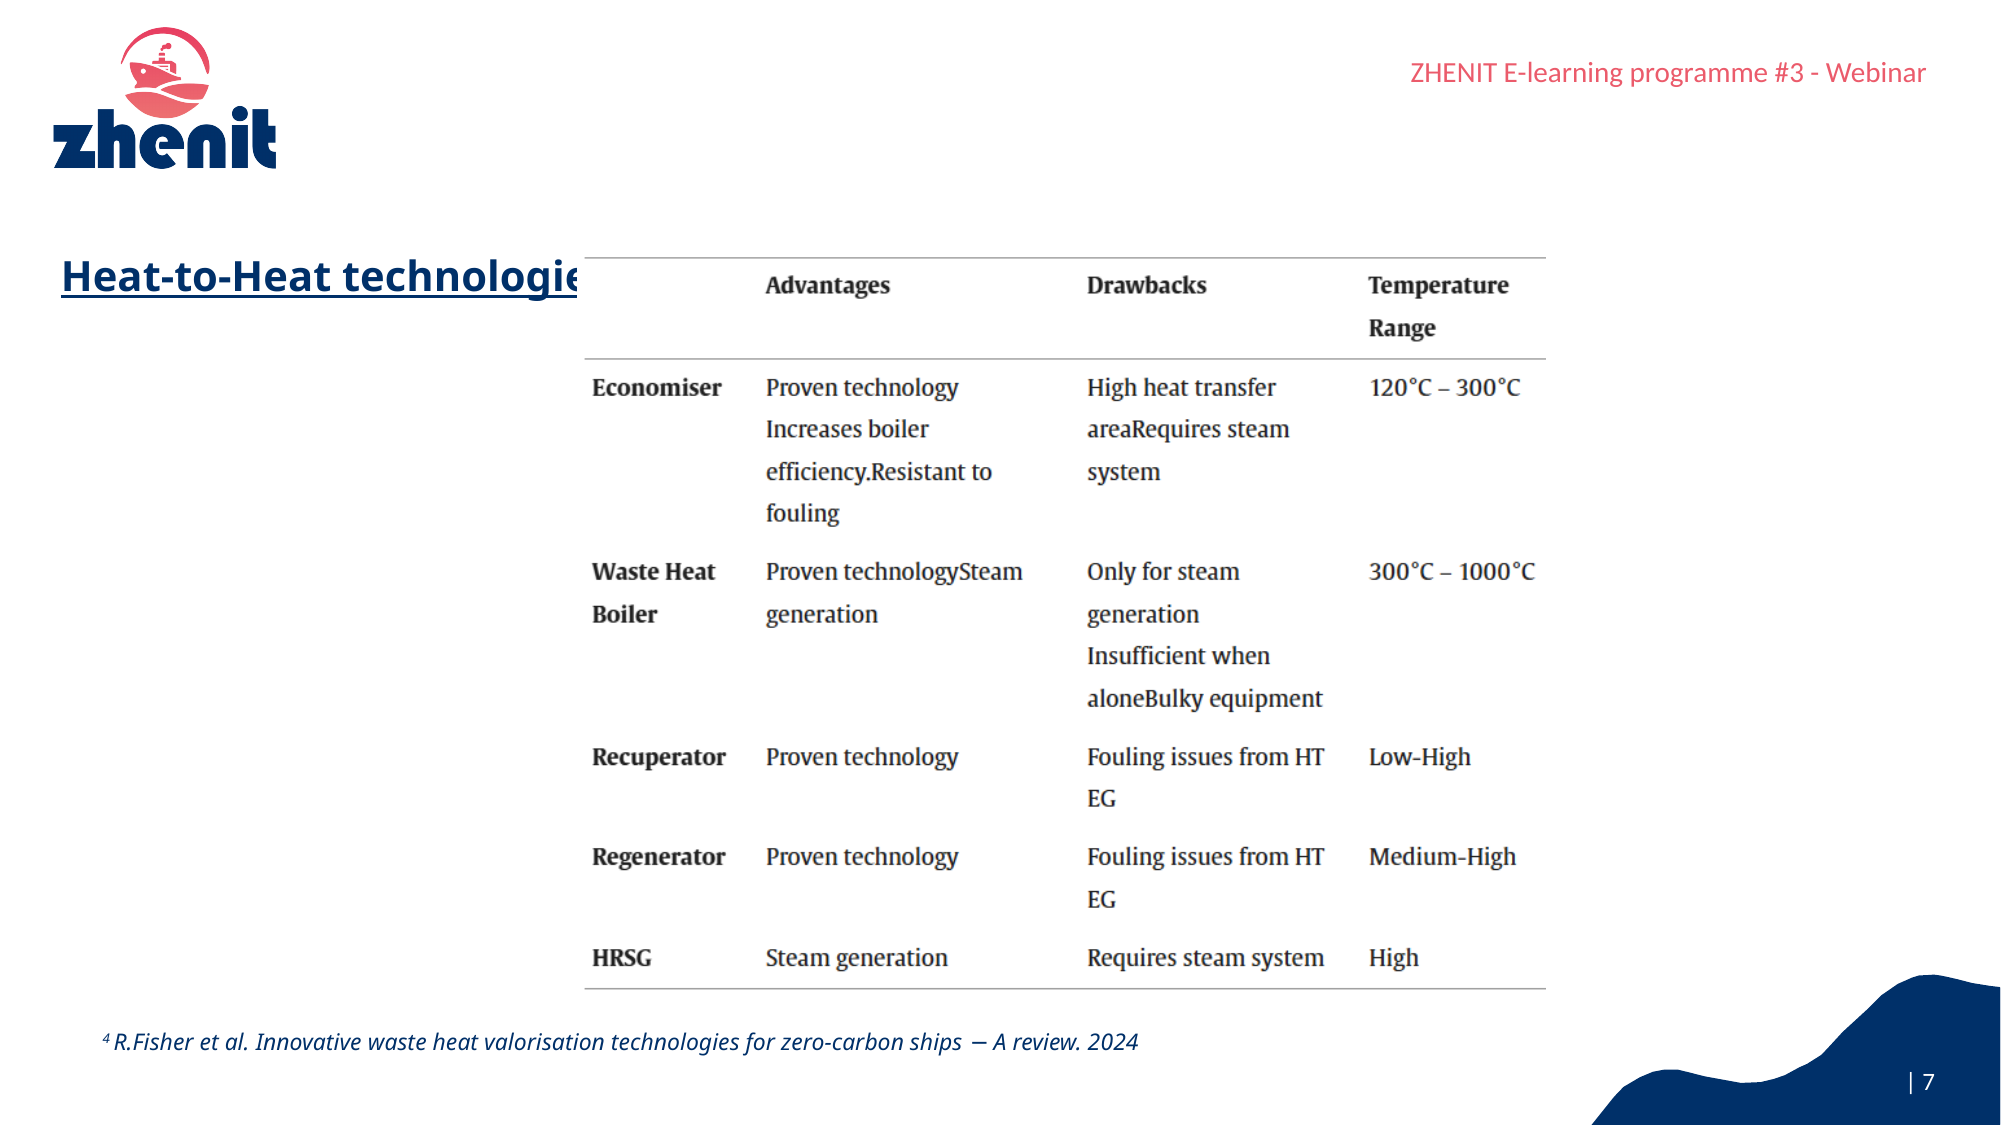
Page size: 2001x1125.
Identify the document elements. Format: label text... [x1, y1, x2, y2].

text_box 4 R.Fisher et al. Innovative waste heat valorisation technologies for zero-carbon ships − A review. 2024 [87, 1019, 2000, 1062]
picture [53, 27, 276, 169]
list Heat-to-Heat technologies4: [45, 247, 1062, 1035]
picture [577, 247, 1546, 996]
